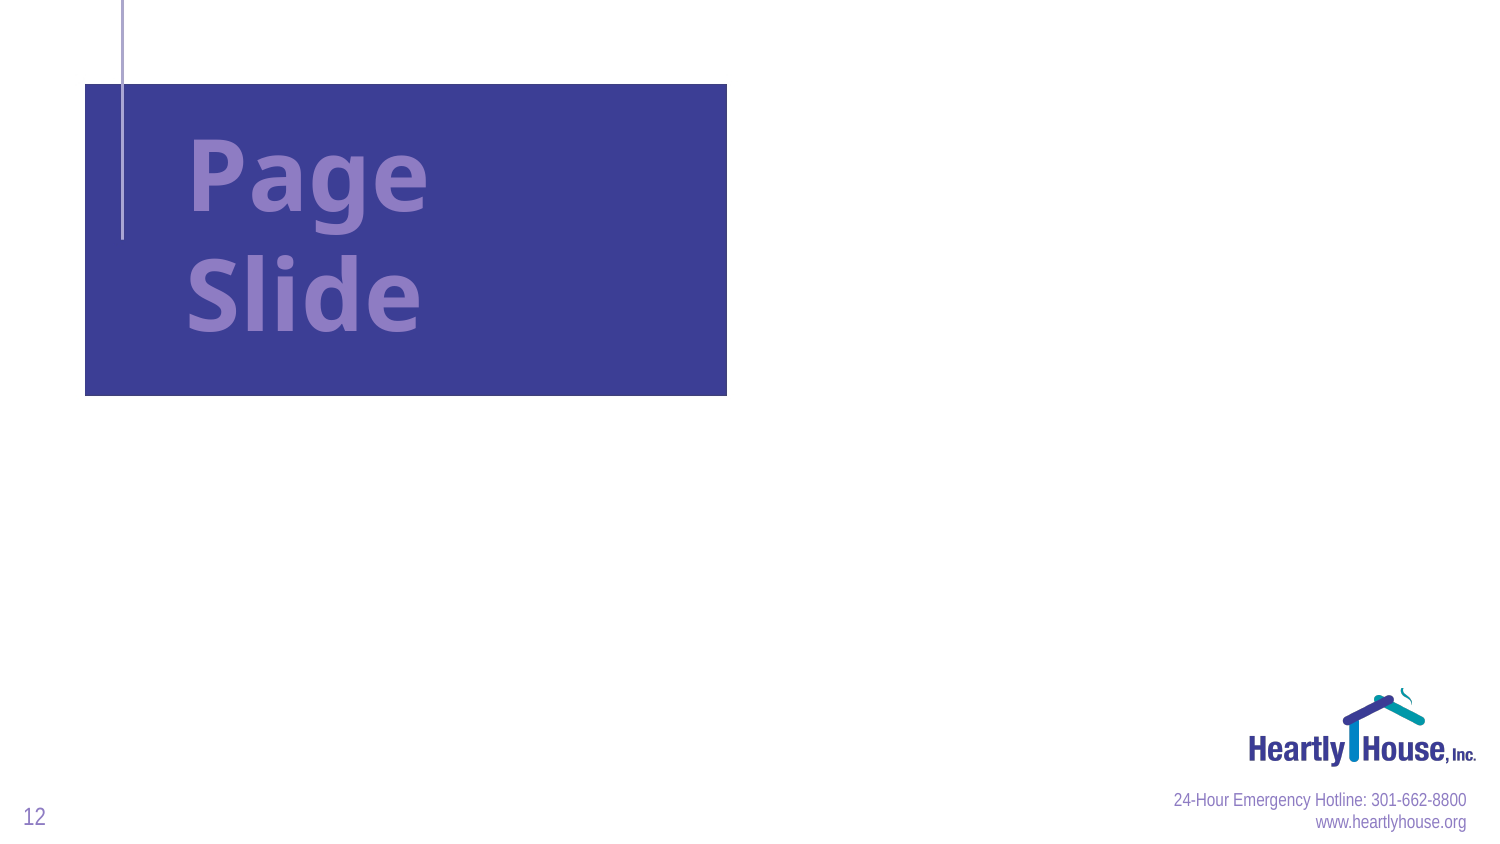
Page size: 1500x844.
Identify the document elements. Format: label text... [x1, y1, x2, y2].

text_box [7, 688, 1482, 834]
title Page Slide [170, 96, 472, 359]
picture [0, 0, 1500, 844]
